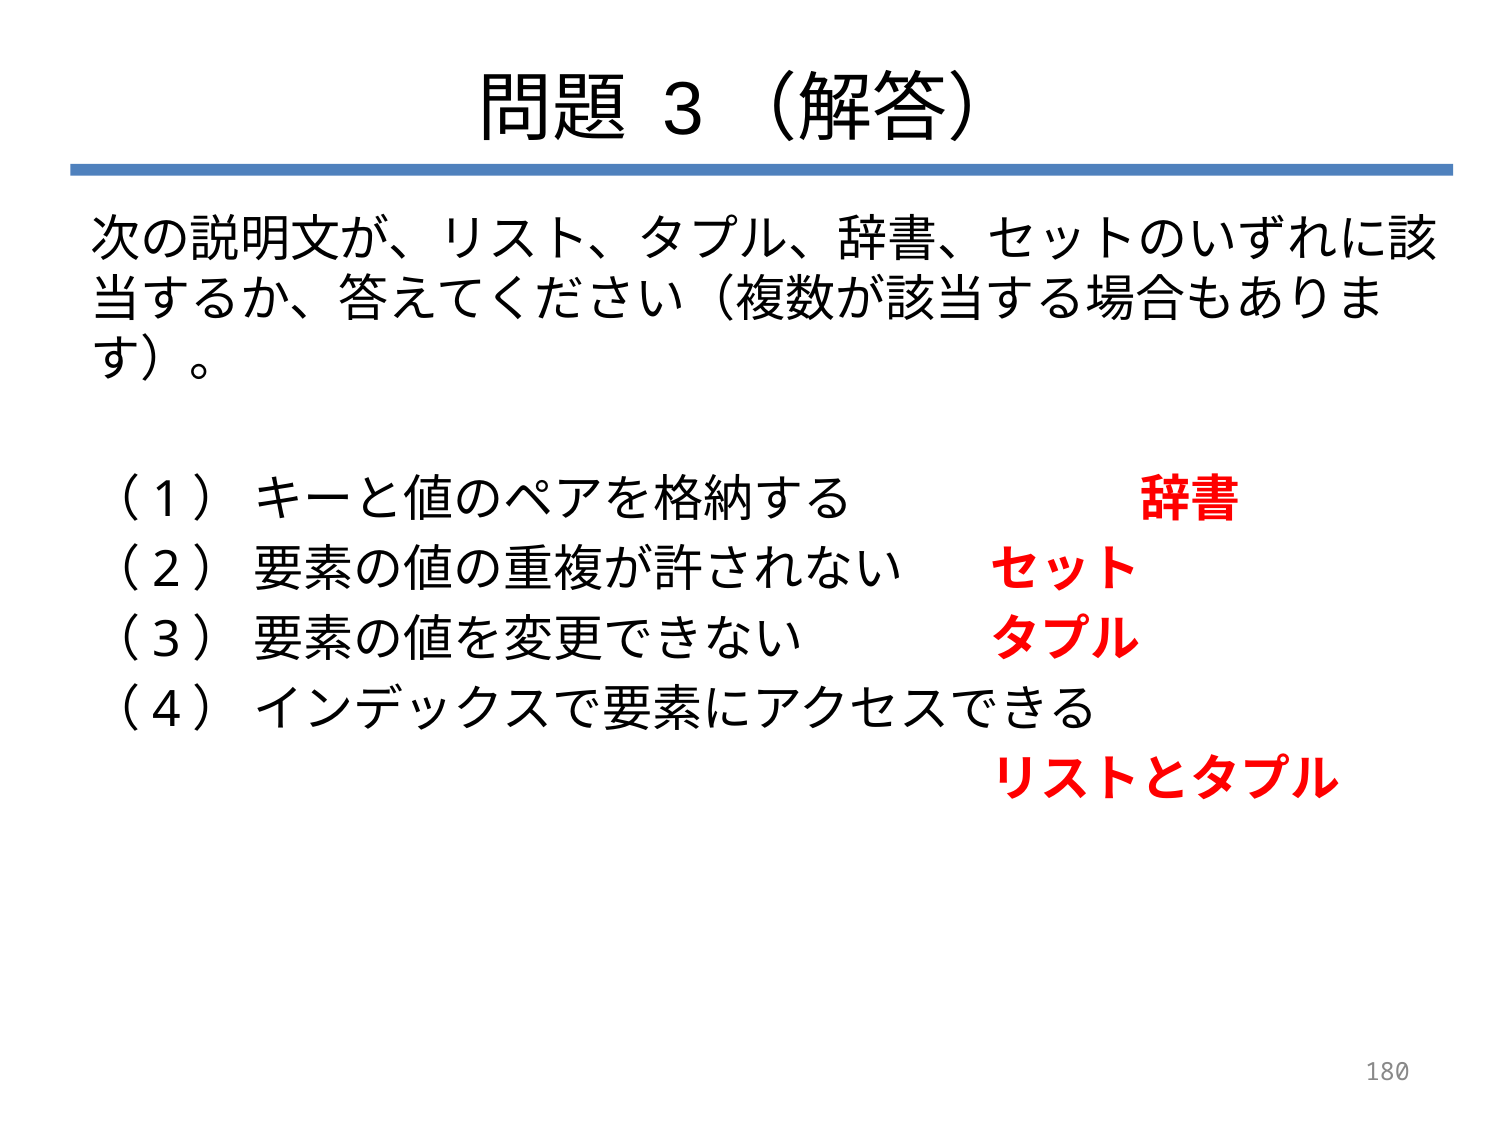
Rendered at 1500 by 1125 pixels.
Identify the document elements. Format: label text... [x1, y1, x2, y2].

slide_number 180 [1074, 1042, 1425, 1103]
title 問題 3（解答） [75, 45, 1425, 164]
list 次の説明文が、リスト、タプル、辞書、セットのいずれに該当するか、答えてください（複数が該当する場合もあります）。 （1） キーと値のペアを格納する 辞書 （2） 要素の値の重複が許されない セット （3） 要素の値を変更できない タプル （4） インデックスで要素にアクセスできる リストとタプル [75, 199, 1459, 1020]
